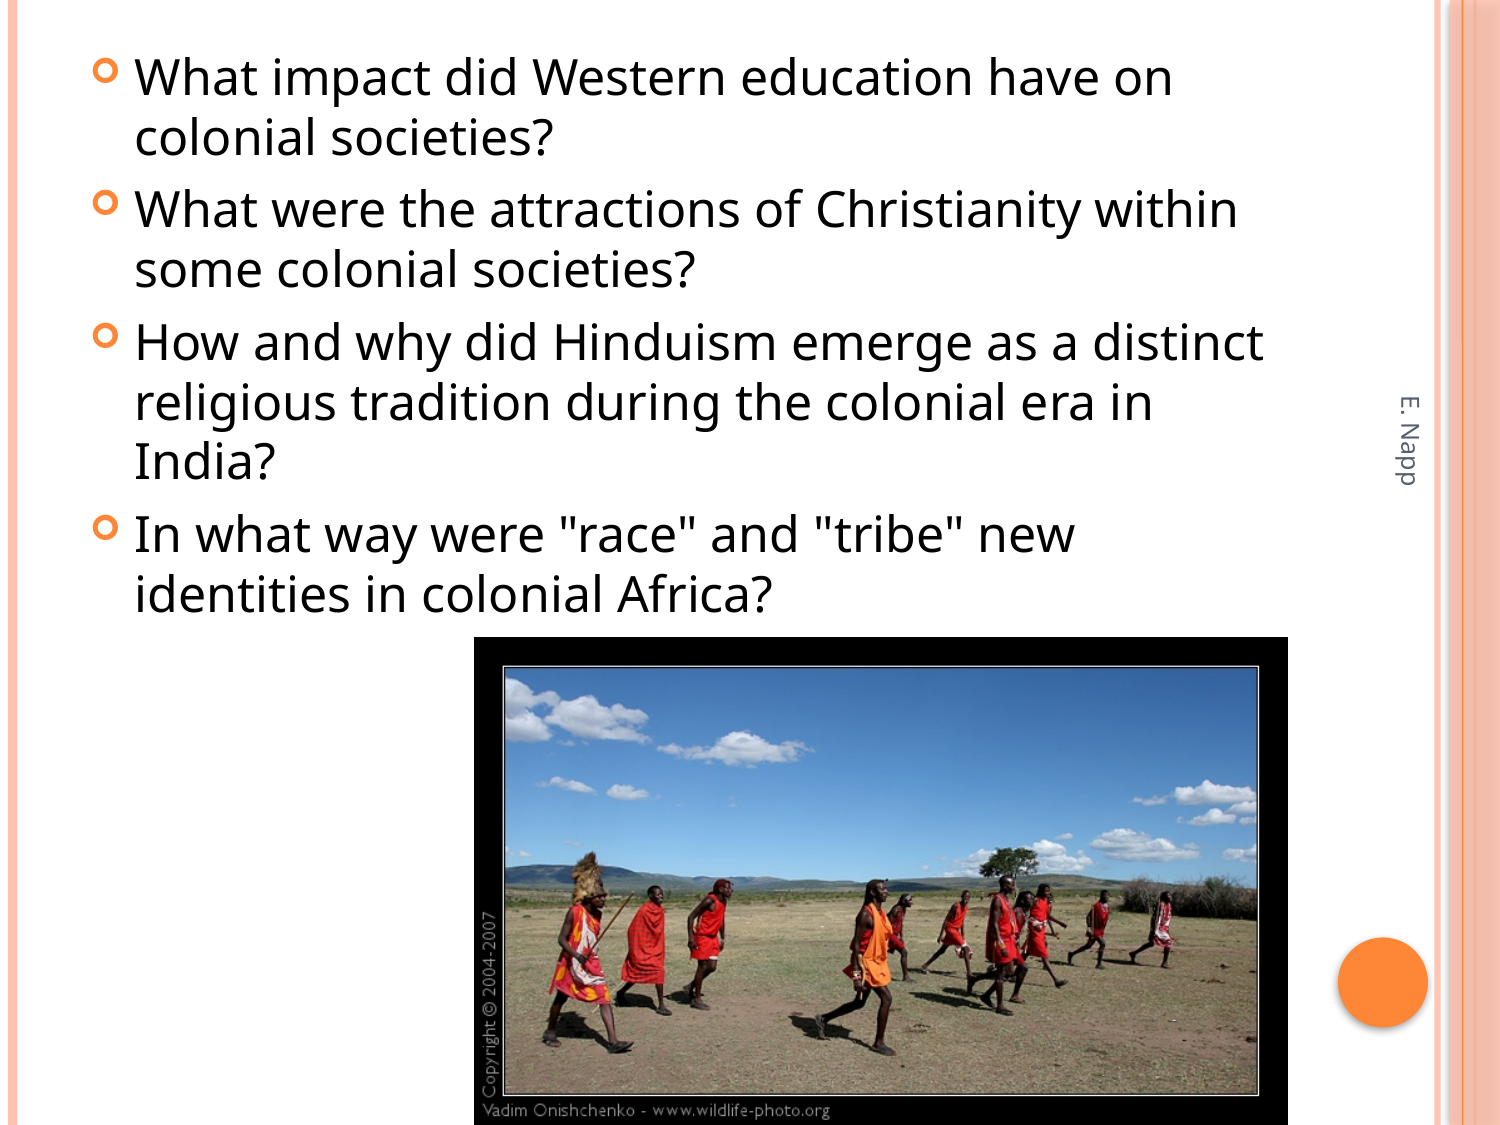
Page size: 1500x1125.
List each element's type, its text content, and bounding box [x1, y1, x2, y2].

picture [474, 636, 1288, 1125]
list What impact did Western education have on colonial societies? What were the attractions of Christianity within some colonial societies? How and why did Hinduism emerge as a distinct religious tradition during the colonial era in India? In what way were "race" and "tribe" new identities in colonial Africa? [75, 37, 1300, 1062]
footer E. Napp [1379, 380, 1440, 906]
